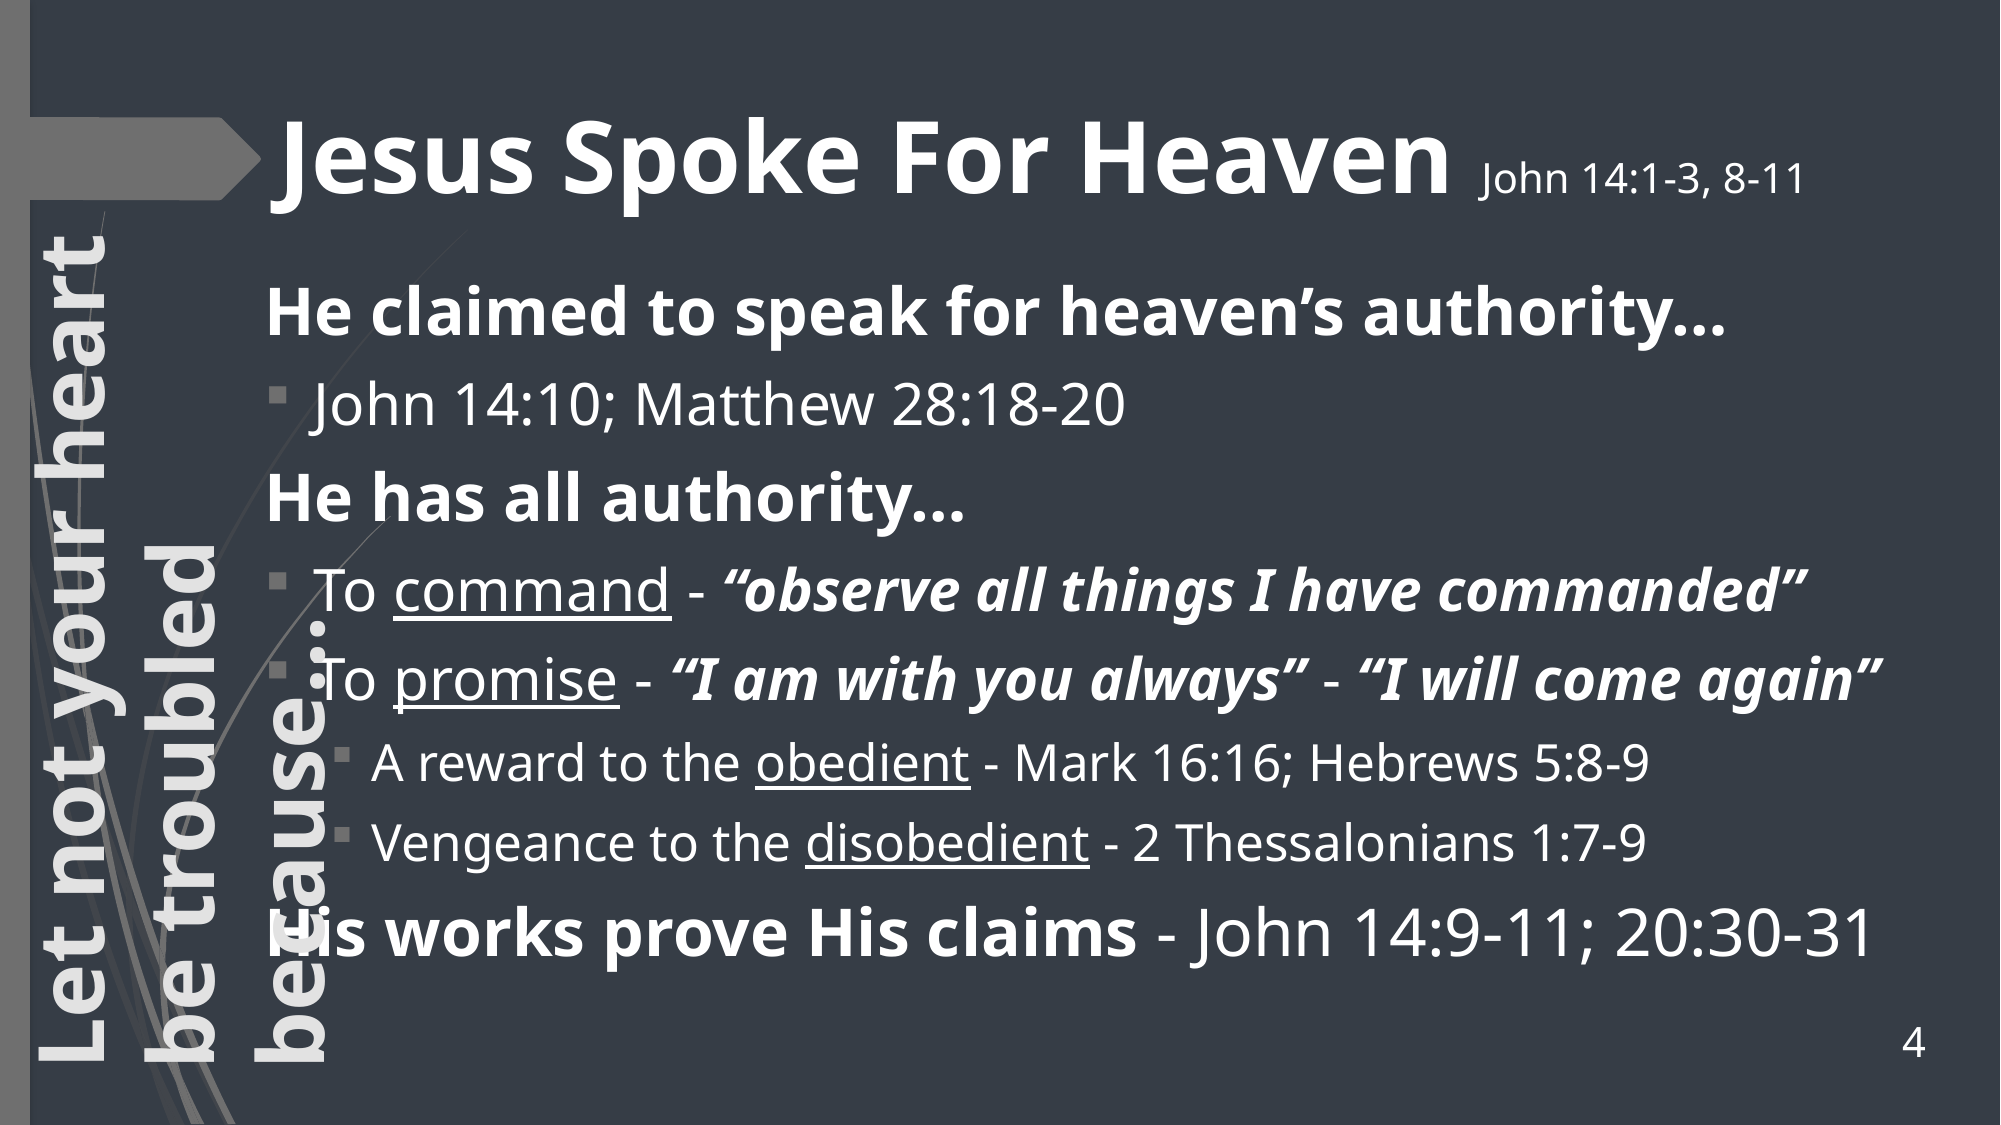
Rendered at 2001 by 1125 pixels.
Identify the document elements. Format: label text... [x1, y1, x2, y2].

slide_number 4 [1813, 1014, 1942, 1075]
text_box Let not your heart be troubled because… [5, 210, 350, 1085]
list He claimed to speak for heaven’s authority… John 14:10; Matthew 28:18-20 He has all authority… To command - “observe all things I have commanded” To promise - “I am with you always” - “I will come again” A reward to the obedient - Mark 16:16; Hebrews 5:8-9 Vengeance to the disobedient - 2 Thessalonians 1:7-9 His works prove His claims - John 14:9-11; 20:30-31 [350, 262, 2000, 1085]
title Jesus Spoke For Heaven John 14:1-3, 8-11 [263, 86, 1877, 234]
